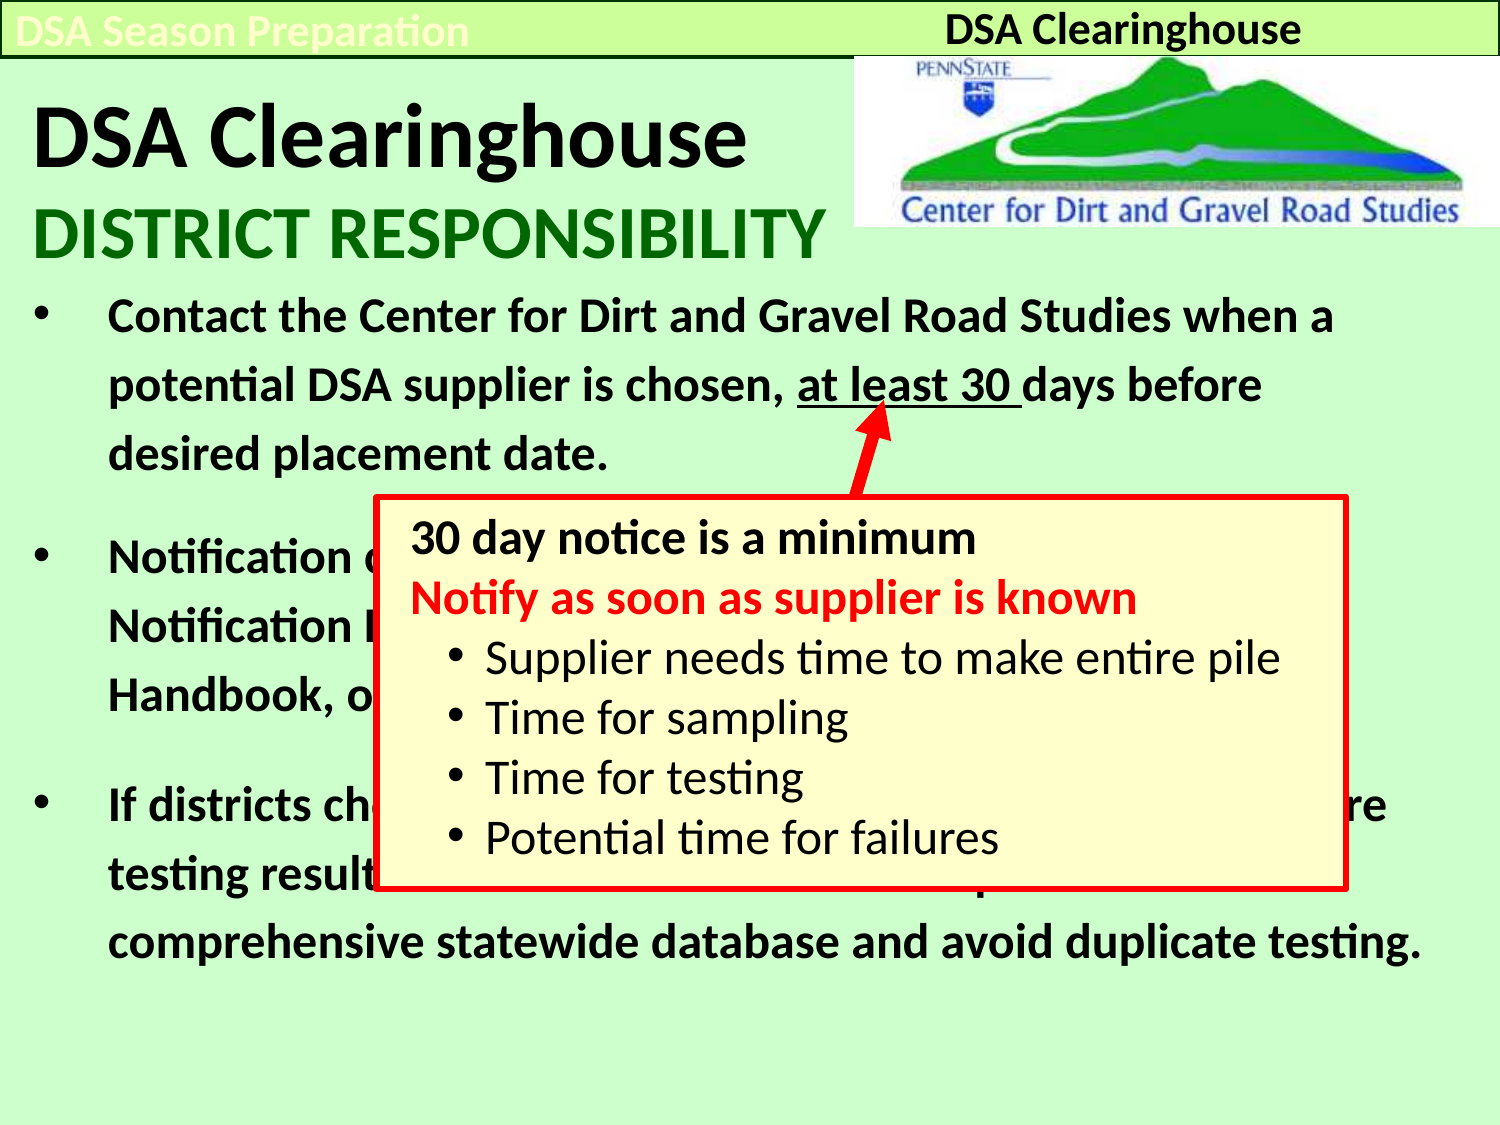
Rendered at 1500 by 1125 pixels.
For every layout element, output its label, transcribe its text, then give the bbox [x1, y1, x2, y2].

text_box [828, 399, 885, 587]
text_box DSA Clearinghouse [18, 68, 851, 232]
text_box DISTRICT RESPONSIBILITY Contact the Center for Dirt and Gravel Road Studies when a potential DSA supplier is chosen, at least 30 days before desired placement date. Notification can be made utilizing the DSA Purchase Notification Form, provided in Appendix D in the DSA Handbook, or on the Center’s website. If districts choose to sample their own DSA, they should share testing results with the Center in order to provide a more comprehensive statewide database and avoid duplicate testing. [18, 232, 1440, 977]
picture [854, 56, 1500, 228]
text_box 30 day notice is a minimum Notify as soon as supplier is known Supplier needs time to make entire pile Time for sampling Time for testing Potential time for failures [376, 496, 1346, 890]
text_box DSA Clearinghouse [746, 0, 1500, 61]
text_box DSA Season Preparation [0, 0, 754, 63]
text_box [73, 504, 1463, 1074]
